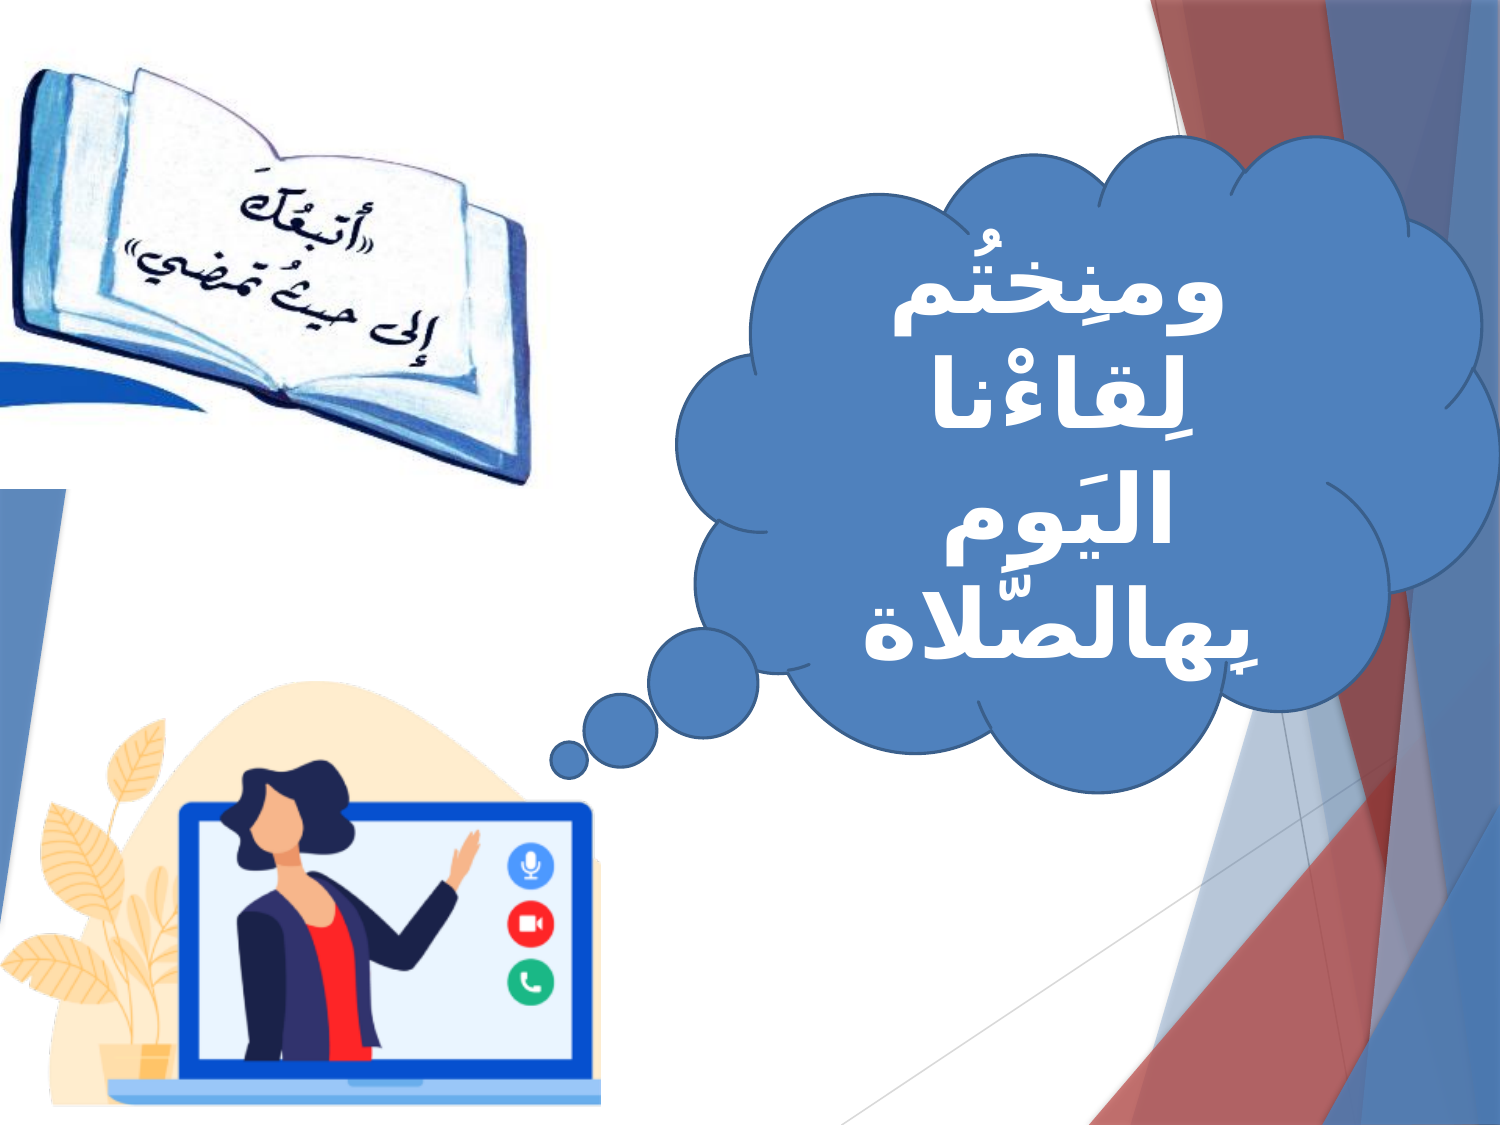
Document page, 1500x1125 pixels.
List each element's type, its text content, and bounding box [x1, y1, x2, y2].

picture [0, 0, 563, 490]
picture [0, 681, 601, 1108]
text_box ومنِختُم لِقاءْنا اليَوم بِهالصَّلاة [605, 135, 1500, 795]
